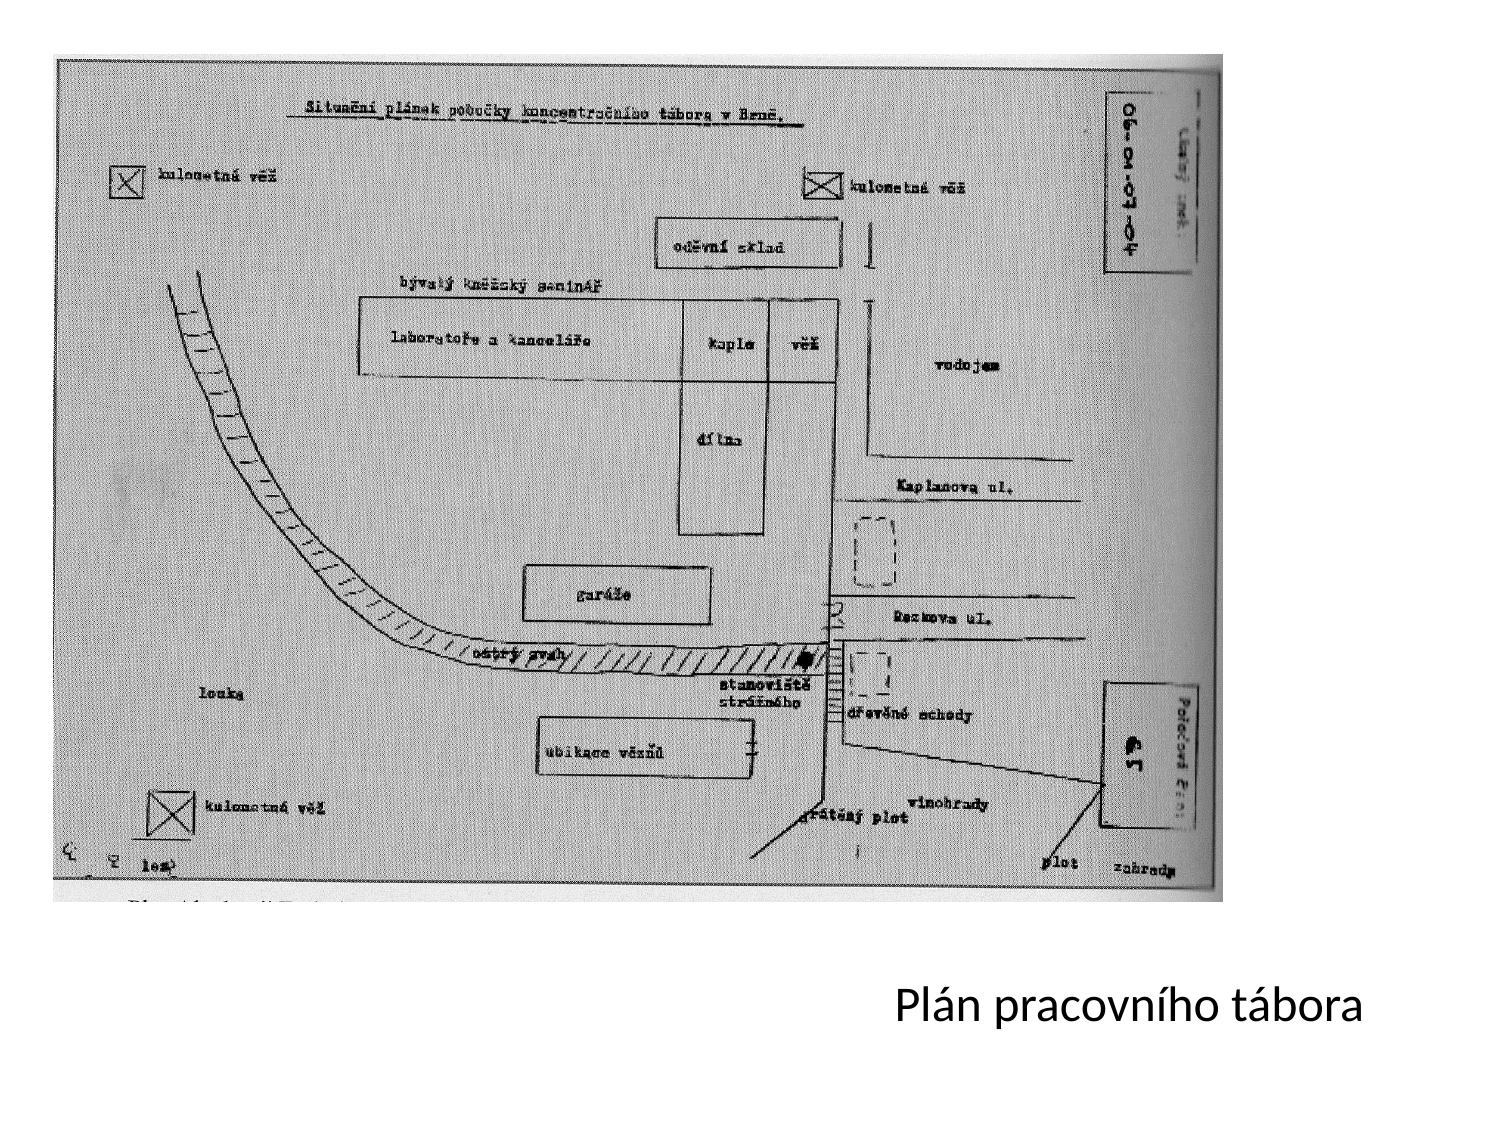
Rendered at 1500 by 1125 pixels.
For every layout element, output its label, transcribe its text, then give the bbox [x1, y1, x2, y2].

picture [52, 54, 1223, 903]
text_box Plán pracovního tábora [879, 964, 1459, 1039]
